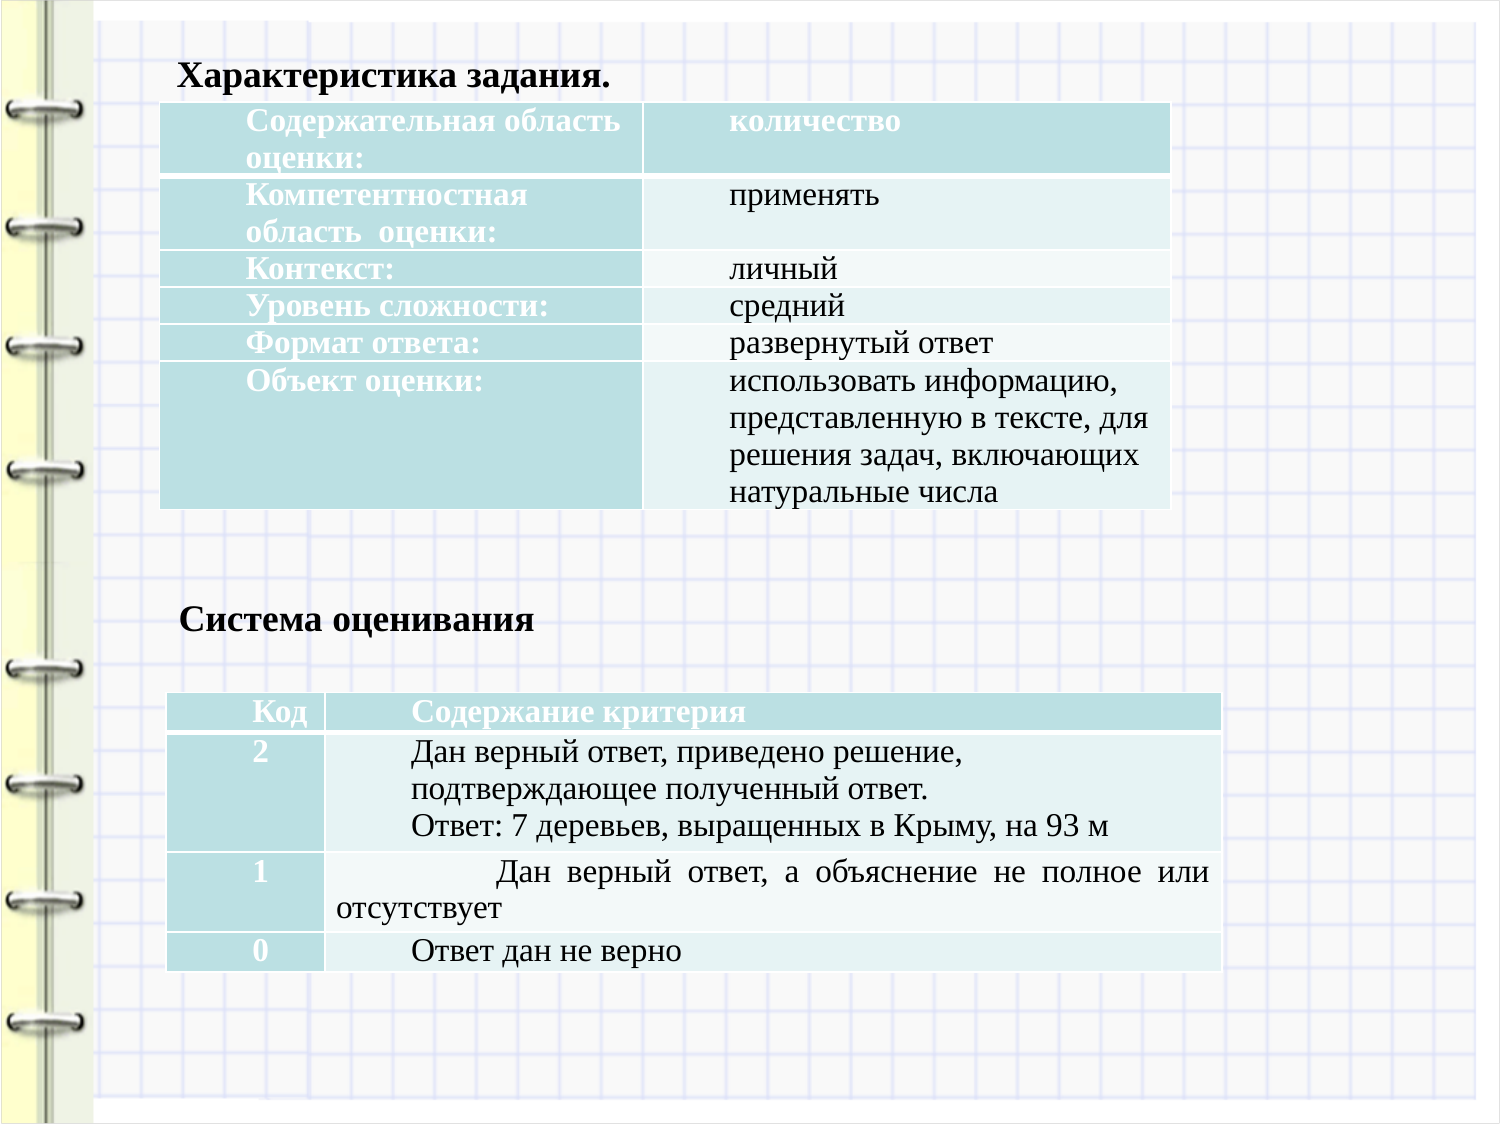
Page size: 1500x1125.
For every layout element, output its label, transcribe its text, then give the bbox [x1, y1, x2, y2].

table_header количество [644, 103, 1170, 173]
table_cell Компетентностная область оценки: [160, 179, 642, 249]
table_cell 0 [167, 933, 324, 971]
table_cell Дан верный ответ, а объяснение не полное или отсутствует [326, 853, 1221, 931]
table_cell Ответ дан не верно [326, 933, 1221, 971]
table_cell использовать информацию, представленную в тексте, для решения задач, включающих натуральные числа [644, 362, 1170, 509]
table_cell Уровень сложности: [160, 288, 642, 323]
text_box Система оценивания [163, 586, 550, 646]
table_cell Формат ответа: [160, 325, 642, 360]
table_header Код [167, 693, 324, 730]
table_cell Контекст: [160, 251, 642, 286]
table_cell развернутый ответ [644, 325, 1170, 360]
table_cell 2 [167, 735, 324, 851]
picture [0, 0, 1500, 1125]
table_cell применять [644, 179, 1170, 249]
table_cell 1 [167, 853, 324, 931]
table_header Содержательная область оценки: [160, 103, 642, 173]
table_header Содержание критерия [326, 693, 1221, 730]
table_cell Объект оценки: [160, 362, 642, 509]
table_cell личный [644, 251, 1170, 286]
table_cell средний [644, 288, 1170, 323]
text_box Характеристика задания. [161, 42, 627, 103]
table_cell Дан верный ответ, приведено решение, подтверждающее полученный ответ. Ответ: 7 деревьев, выращенных в Крыму, на 93 м [326, 735, 1221, 851]
